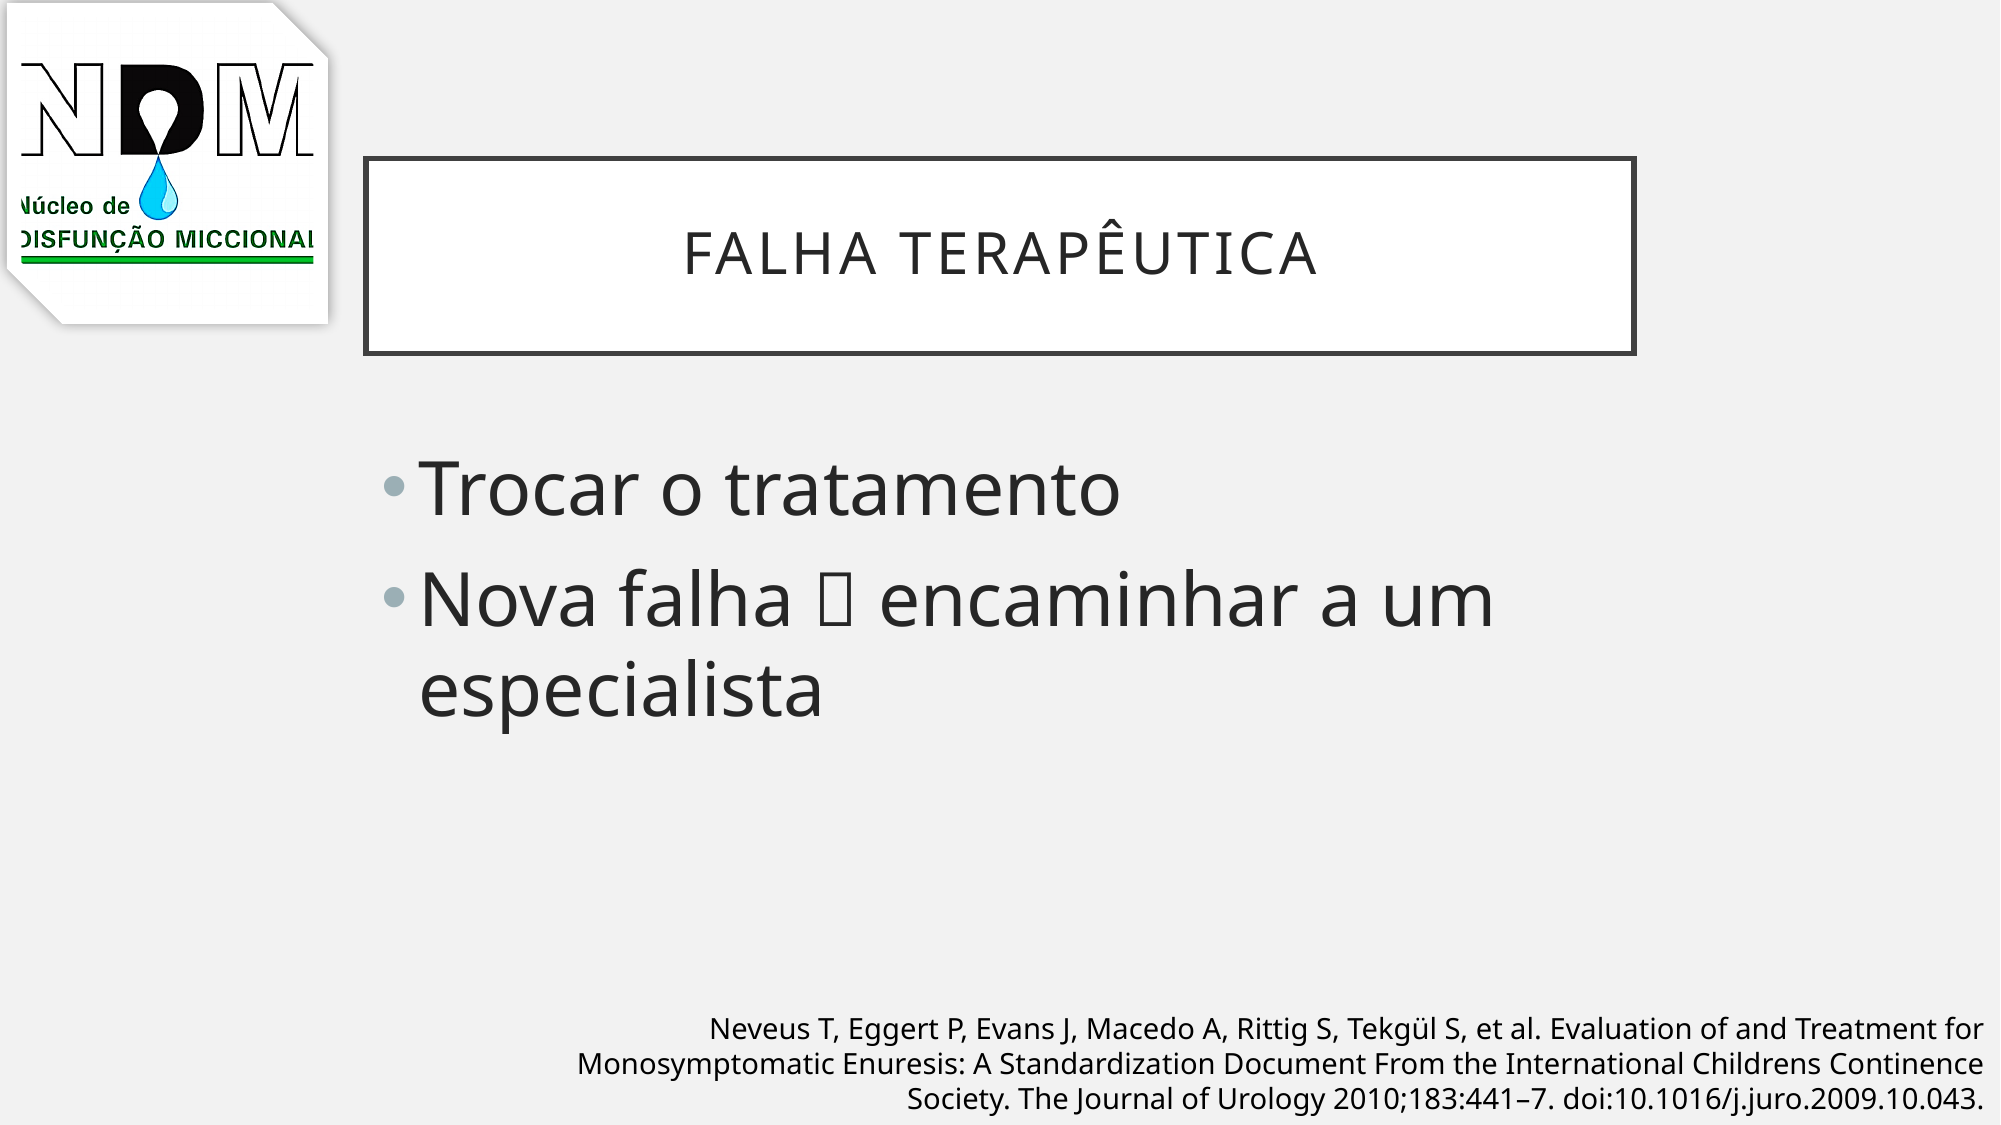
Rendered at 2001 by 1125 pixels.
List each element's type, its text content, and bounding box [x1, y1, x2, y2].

list Trocar o tratamento Nova falha  encaminhar a um especialista [366, 432, 1634, 942]
title Falha terapêutica [363, 156, 1637, 356]
text_box Neveus T, Eggert P, Evans J, Macedo A, Rittig S, Tekgül S, et al. Evaluation of and Treatment for Monosymptomatic Enuresis: A Standardization Document From the International Childrens Continence Society. The Journal of Urology 2010;183:441–7. doi:10.1016/j.juro.2009.10.043. [506, 1003, 2000, 1123]
picture [14, 10, 321, 317]
